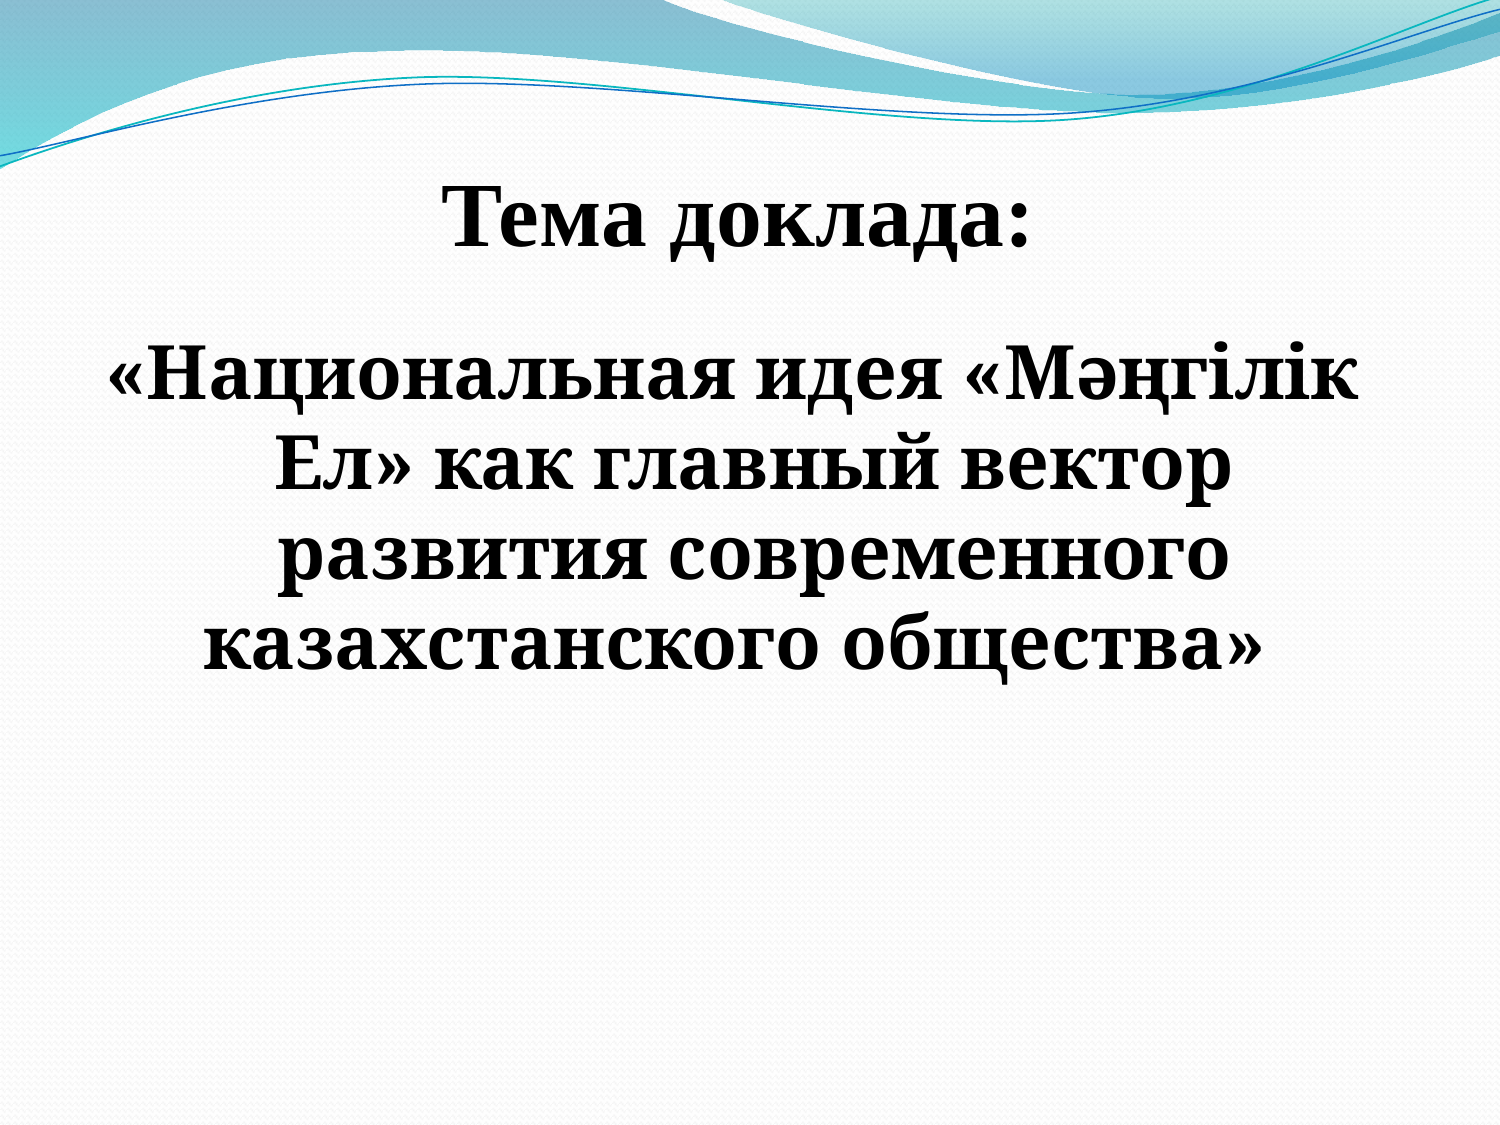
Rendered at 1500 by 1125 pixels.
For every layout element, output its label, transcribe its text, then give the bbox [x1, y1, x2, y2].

title Тема доклада: [423, 107, 1077, 311]
list «Национальная идея «Мәңгілік Ел» как главный вектор развития современного казахстанского общества» [29, 317, 1436, 1038]
